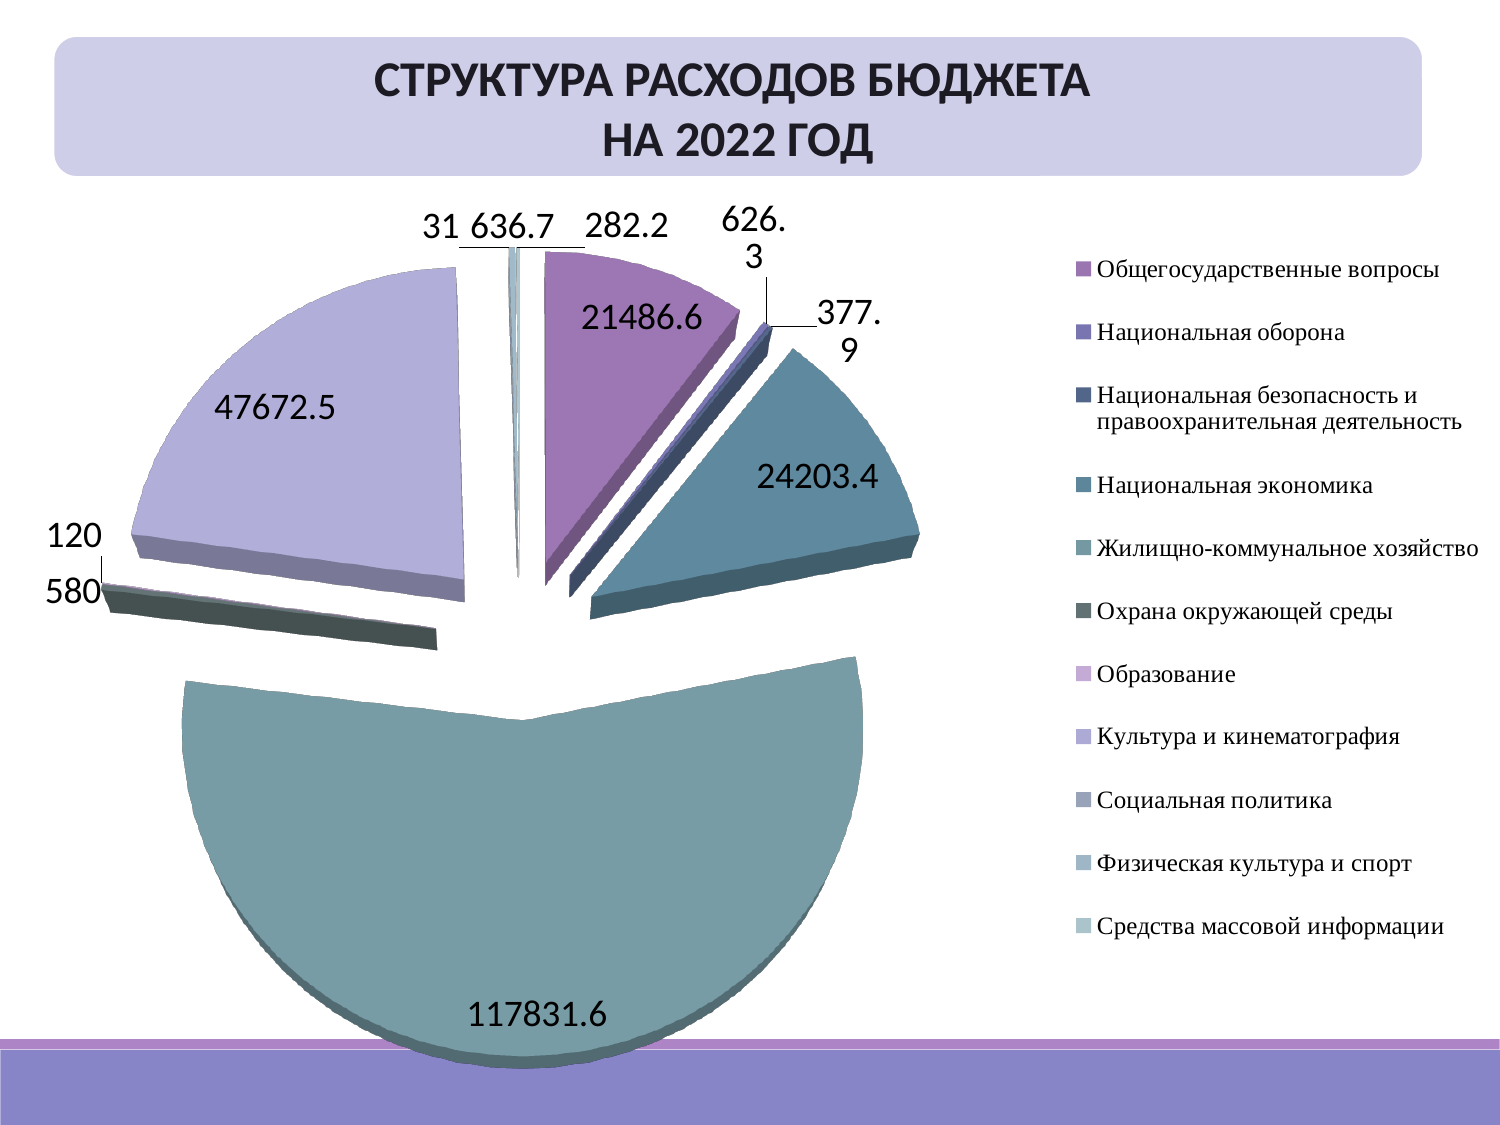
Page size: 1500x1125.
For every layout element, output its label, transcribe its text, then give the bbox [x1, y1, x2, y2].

text_box СТРУКТУРА РАСХОДОВ БЮДЖЕТА НА 2022 ГОД [51, 34, 1425, 170]
chart [4, 172, 1500, 1107]
